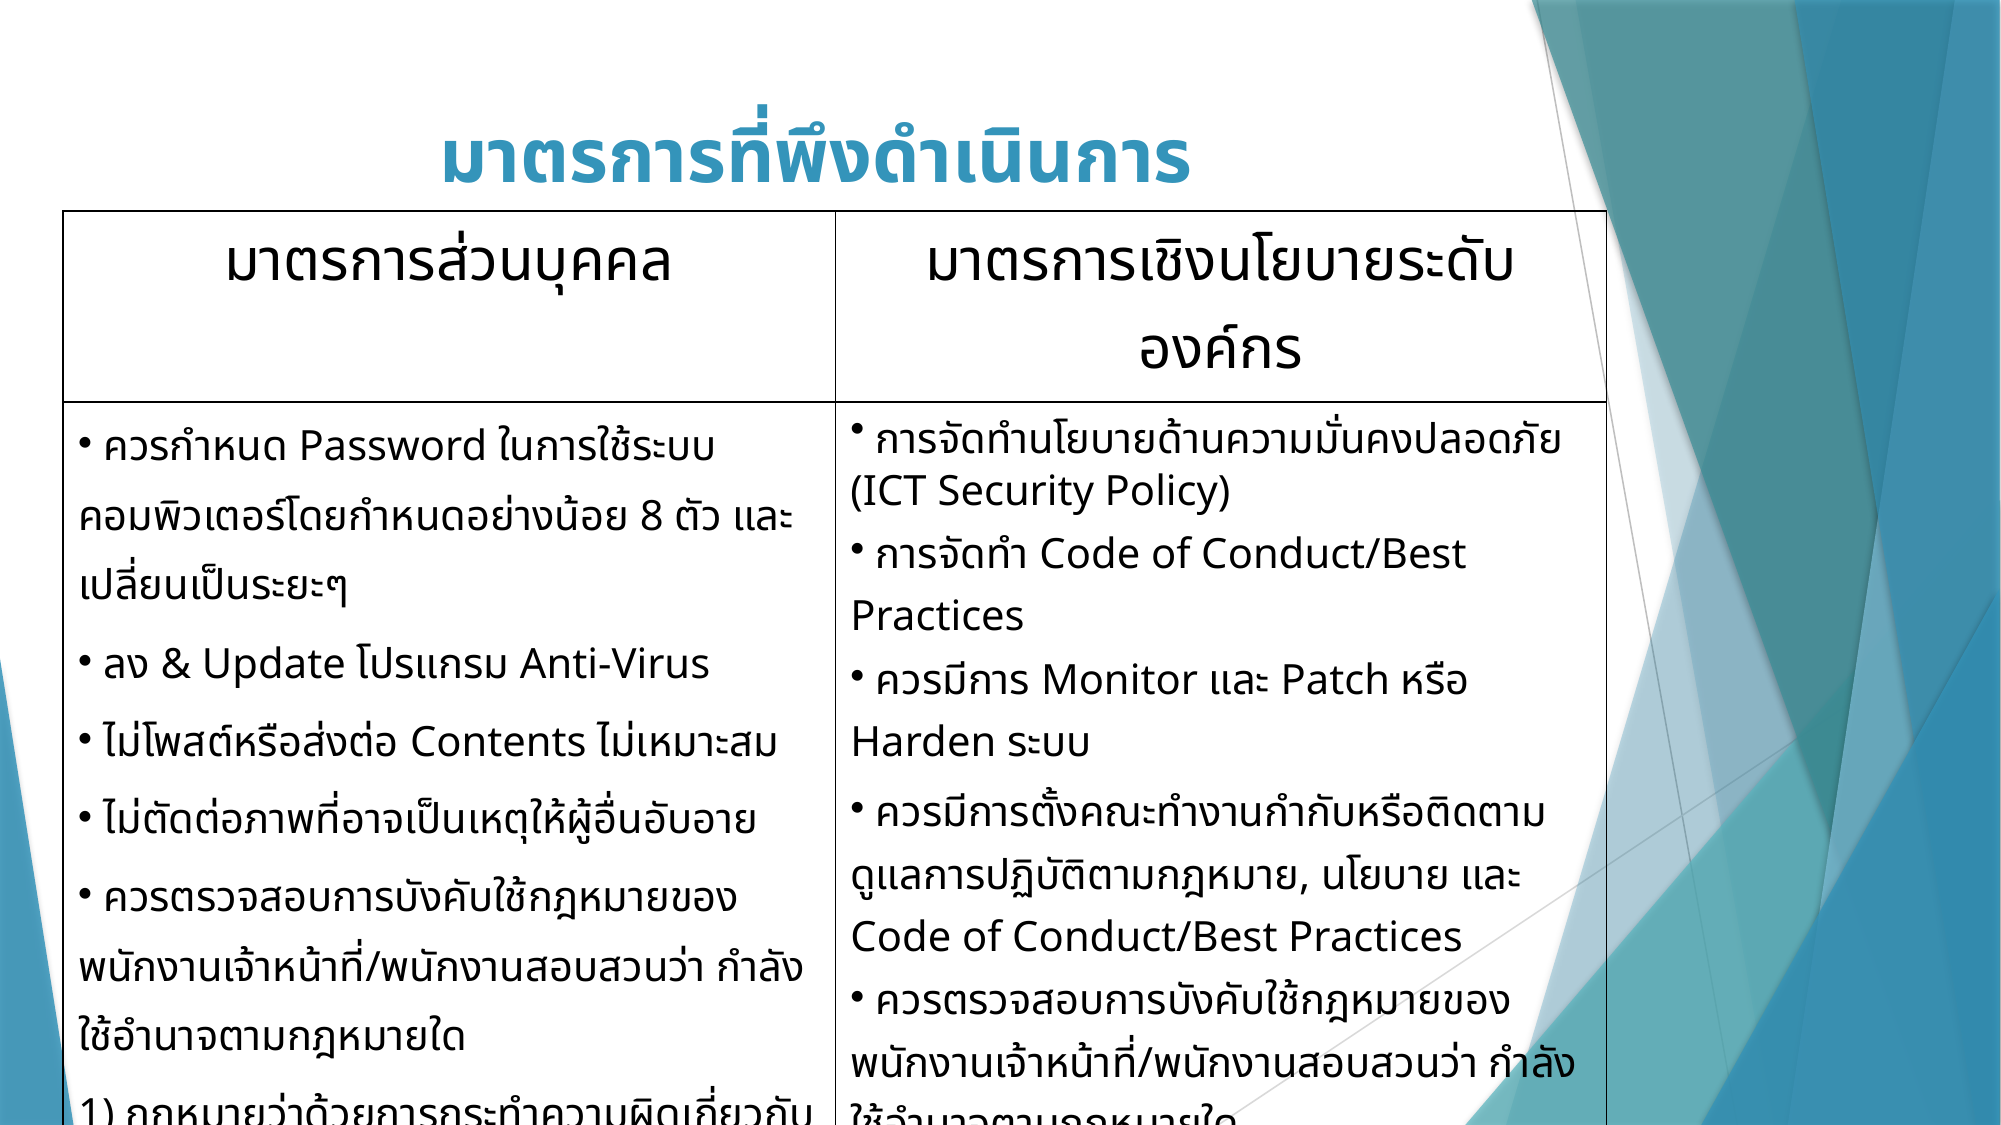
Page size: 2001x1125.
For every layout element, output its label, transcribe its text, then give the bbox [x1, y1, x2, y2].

table_header มาตรการส่วนบุคคล [64, 212, 835, 401]
title มาตรการที่พึงดำเนินการ [111, 99, 1522, 210]
table_cell การจัดทำนโยบายด้านความมั่นคงปลอดภัย (ICT Security Policy) การจัดทำ Code of Conduct/Best Practices ควรมีการ Monitor และ Patch หรือ Harden ระบบ ควรมีการตั้งคณะทำงานกำกับหรือติดตามดูแลการปฏิบัติตามกฎหมาย, นโยบาย และ Code of Conduct/Best Practices ควรตรวจสอบการบังคับใช้กฎหมายของพนักงานเจ้าหน้าที่/พนักงานสอบสวนว่า กำลังใช้อำนาจตามกฎหมายใด 1) กฎหมายว่าด้วยการกระทำความผิดเกี่ยวกับคอมพิวเตอร์ 2) กฎหมายอาญา – บัตรอิเล็กทรอนิกส์ 3) กฎหมายทรัพย์สินทางปัญญา – ลิขสิทธิ์,เครื่องหมายการค้า [836, 403, 1606, 1125]
table_cell ควรกำหนด Password ในการใช้ระบบคอมพิวเตอร์โดยกำหนดอย่างน้อย 8 ตัว และเปลี่ยนเป็นระยะๆ ลง & Update โปรแกรม Anti-Virus ไม่โพสต์หรือส่งต่อ Contents ไม่เหมาะสม ไม่ตัดต่อภาพที่อาจเป็นเหตุให้ผู้อื่นอับอาย ควรตรวจสอบการบังคับใช้กฎหมายของพนักงานเจ้าหน้าที่/พนักงานสอบสวนว่า กำลังใช้อำนาจตามกฎหมายใด 1) กฎหมายว่าด้วยการกระทำความผิดเกี่ยวกับคอมพิวเตอร์ 2) กฎหมายอาญา – บัตรอิเล็กทรอนิกส์ 3) กฎหมายทรัพย์สินทางปัญญา – ลิขสิทธิ์,เครื่องหมายการค้า [64, 403, 835, 1125]
table_header มาตรการเชิงนโยบายระดับองค์กร [836, 212, 1606, 401]
